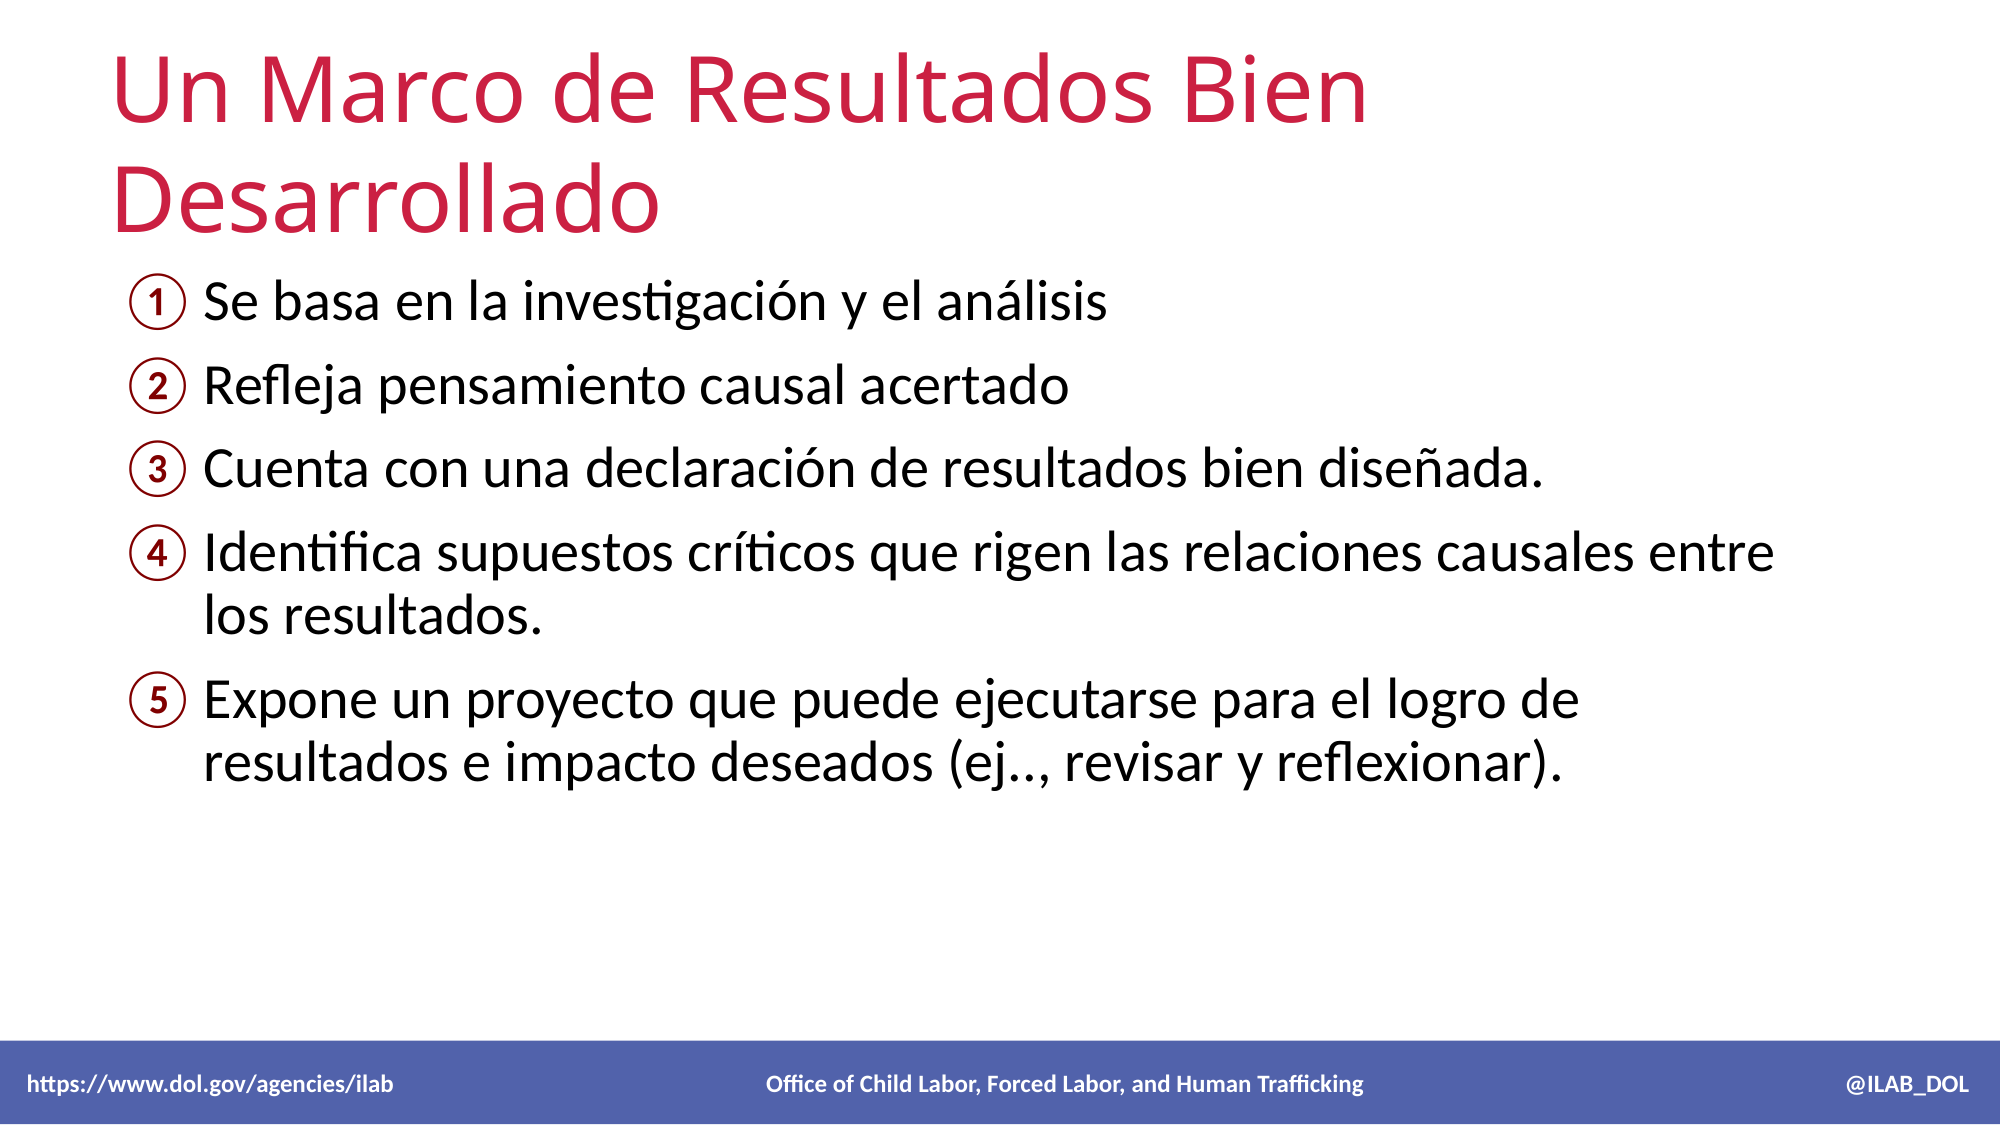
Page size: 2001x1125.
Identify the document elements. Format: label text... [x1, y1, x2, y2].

list Se basa en la investigación y el análisis Refleja pensamiento causal acertado Cuenta con una declaración de resultados bien diseñada. Identifica supuestos críticos que rigen las relaciones causales entre los resultados. Expone un proyecto que puede ejecutarse para el logro de resultados e impacto deseados (ej.., revisar y reflexionar). [104, 262, 1814, 851]
title Un Marco de Resultados Bien Desarrollado [94, 53, 1844, 229]
footer https://www.dol.gov/agencies/ilab Office of Child Labor, Forced Labor, and Human Trafficking @ILAB_DOL [0, 1040, 2000, 1125]
